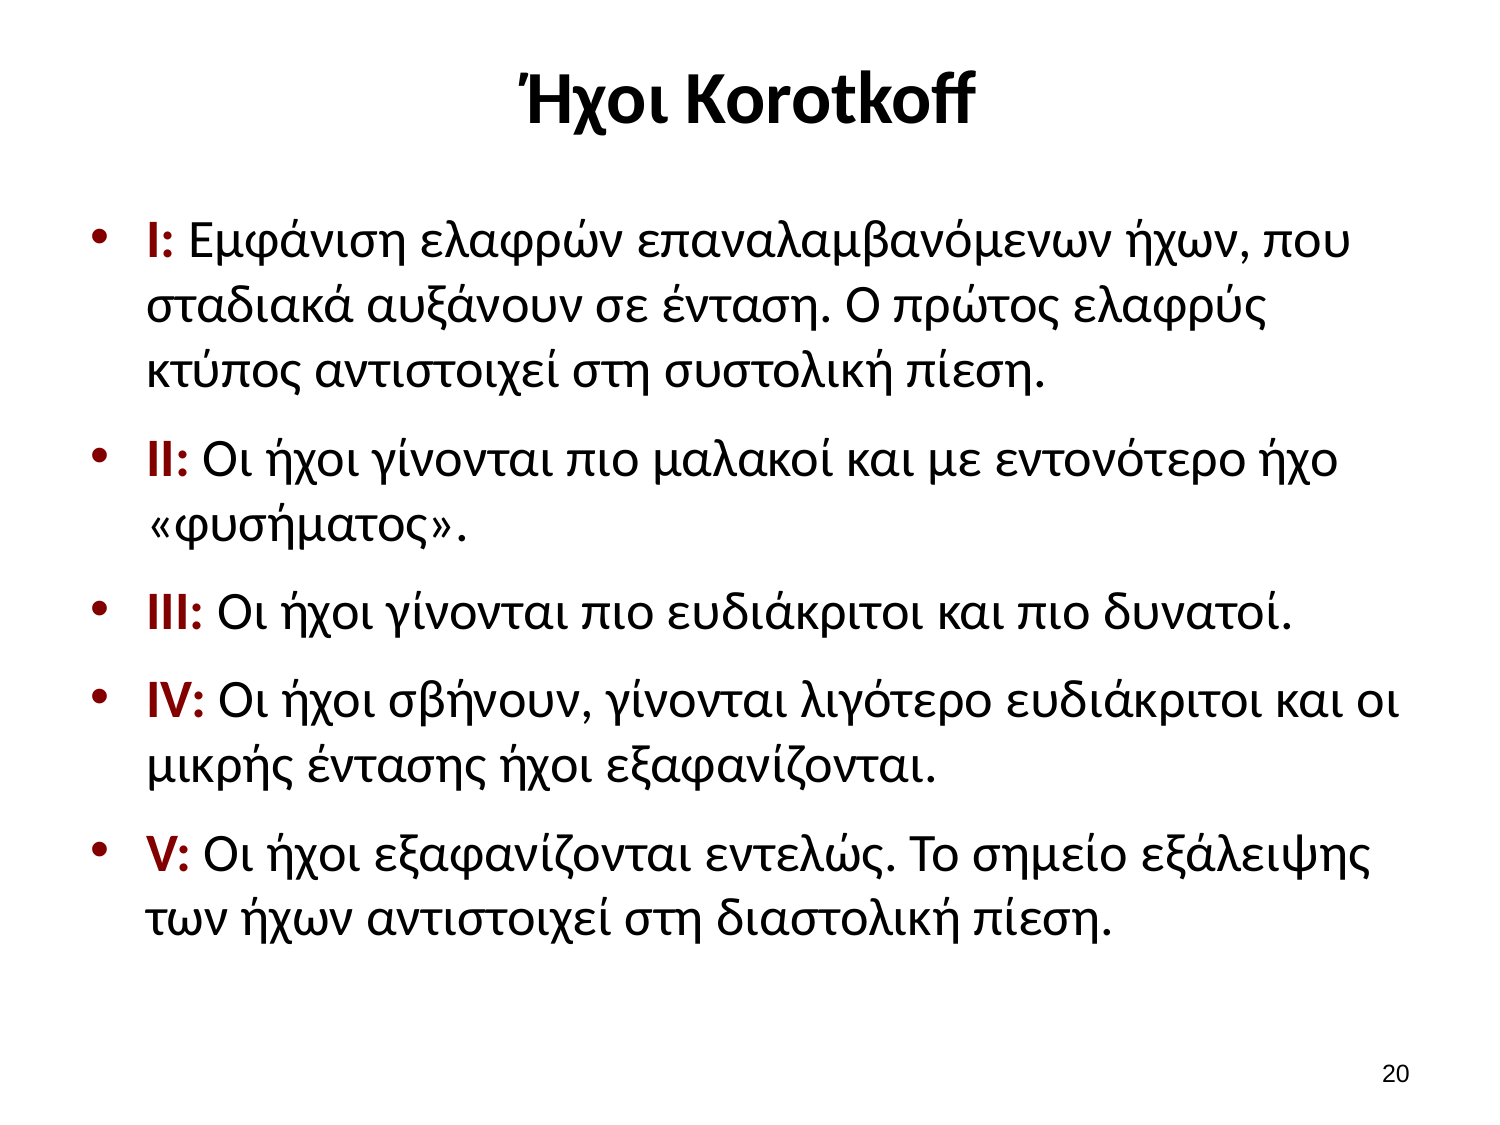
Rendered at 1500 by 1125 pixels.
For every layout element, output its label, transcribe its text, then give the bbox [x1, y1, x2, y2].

list I: Εμφάνιση ελαφρών επαναλαμβανόμενων ήχων, που σταδιακά αυξάνουν σε ένταση. Ο πρώτος ελαφρύς κτύπος αντιστοιχεί στη συστολική πίεση. II: Οι ήχοι γίνονται πιο μαλακοί και με εντονότερο ήχο «φυσήματος». III: Οι ήχοι γίνονται πιο ευδιάκριτοι και πιο δυνατοί. IV: Οι ήχοι σβήνουν, γίνονται λιγότερο ευδιάκριτοι και οι μικρής έντασης ήχοι εξαφανίζονται. V: Οι ήχοι εξαφανίζονται εντελώς. Το σημείο εξάλειψης των ήχων αντιστοιχεί στη διαστολική πίεση. [75, 196, 1425, 1024]
slide_number 19 [1074, 1042, 1425, 1103]
title Ήχοι Korotkoff [76, 19, 1427, 169]
